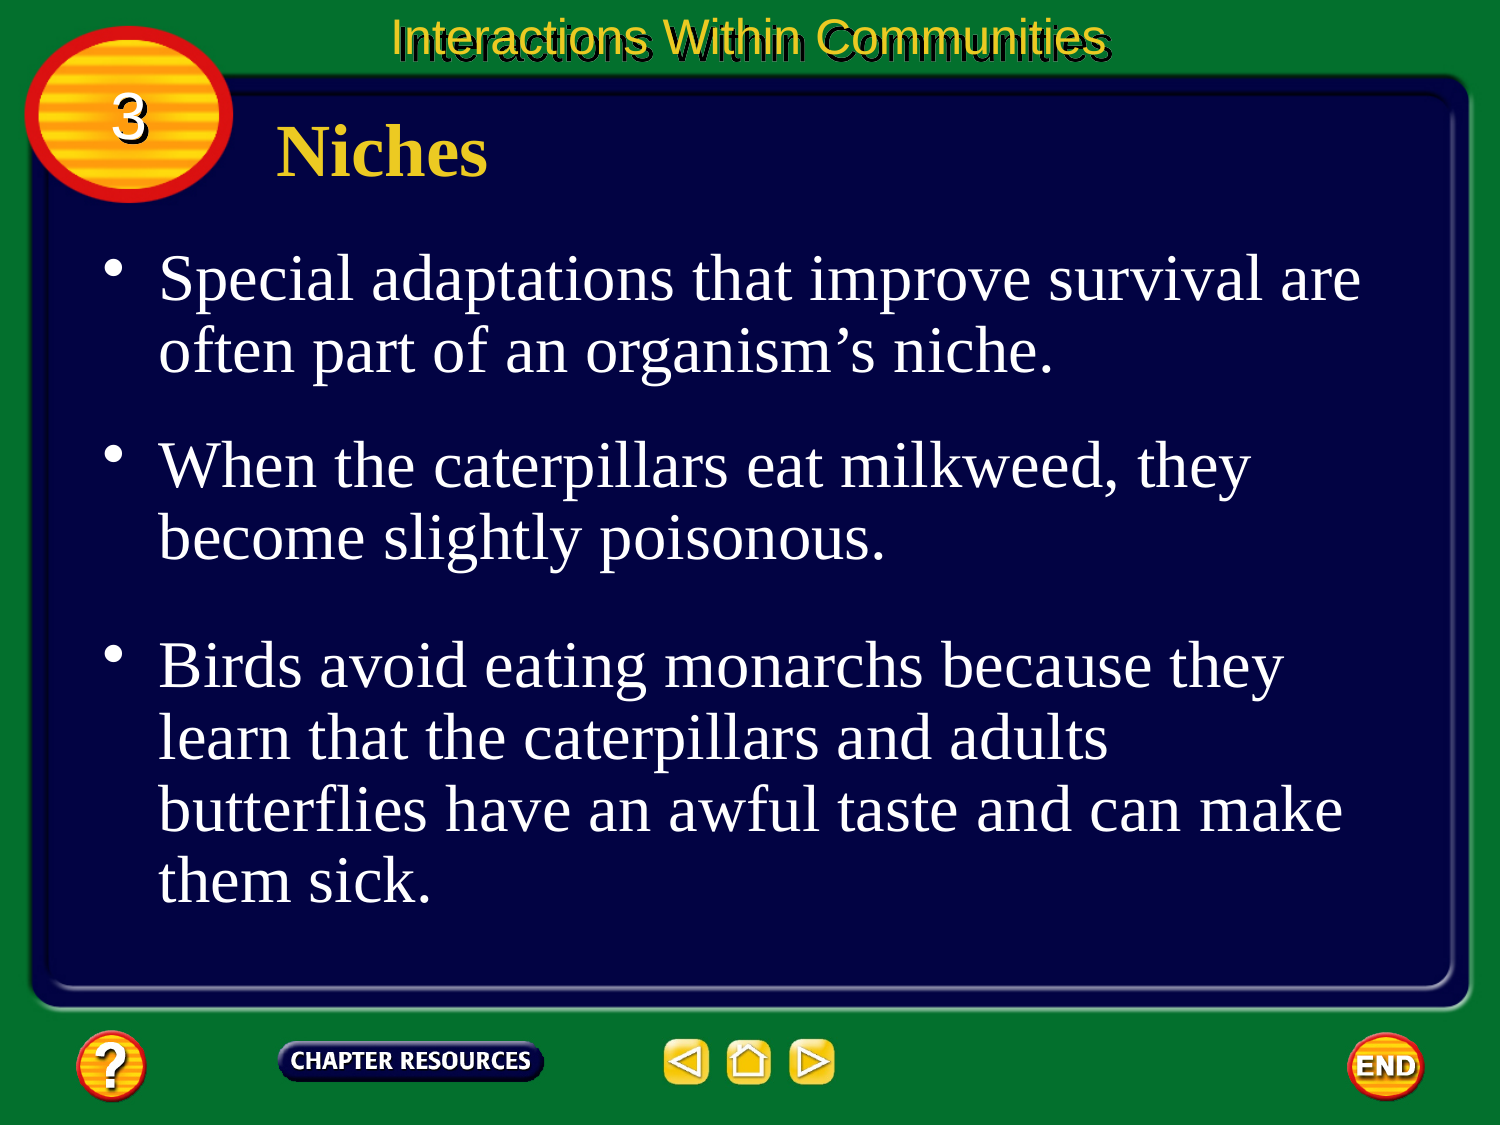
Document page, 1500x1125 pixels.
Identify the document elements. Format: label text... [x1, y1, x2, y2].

text_box Birds avoid eating monarchs because they learn that the caterpillars and adults butterflies have an awful taste and can make them sick. [87, 622, 1400, 925]
text_box When the caterpillars eat milkweed, they become slightly poisonous. [87, 422, 1400, 581]
text_box 3 [95, 65, 163, 160]
text_box Special adaptations that improve survival are often part of an organism’s niche. [87, 235, 1400, 395]
text_box Niches [261, 103, 538, 200]
text_box Interactions Within Communities [375, 0, 1122, 73]
picture [0, 0, 1500, 1125]
